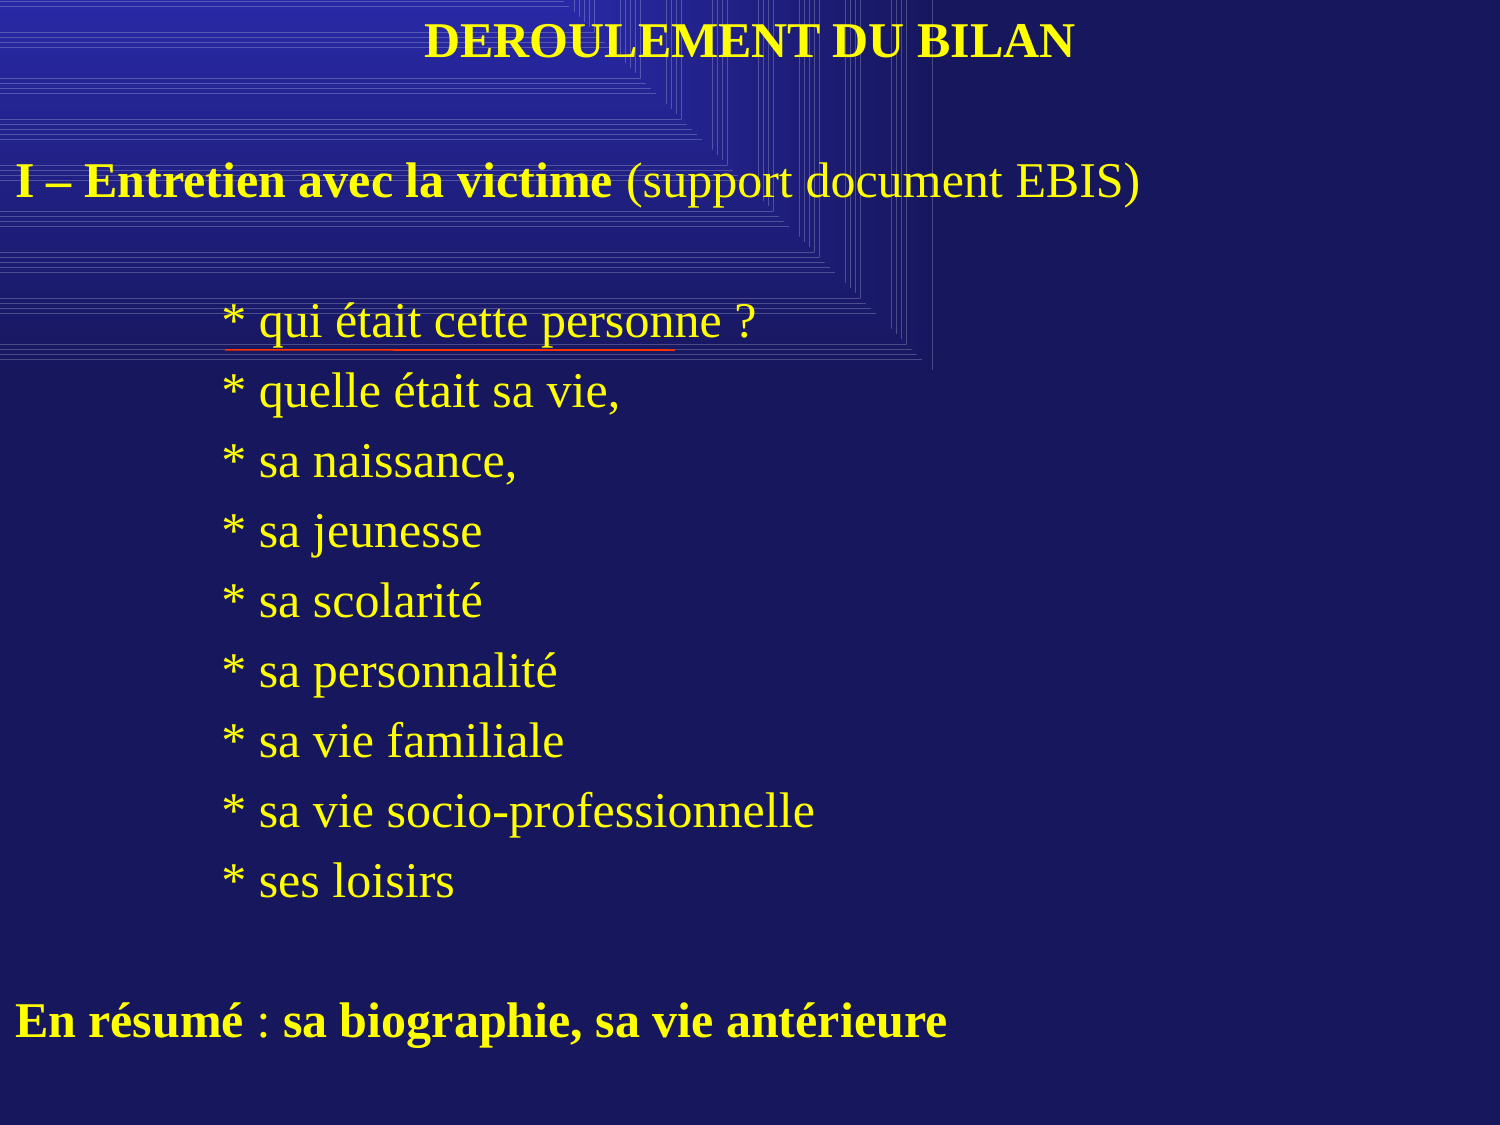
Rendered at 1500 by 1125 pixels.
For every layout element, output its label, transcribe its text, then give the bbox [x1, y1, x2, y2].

list DEROULEMENT DU BILAN I – Entretien avec la victime (support document EBIS) * qui était cette personne ? * quelle était sa vie, * sa naissance, * sa jeunesse * sa scolarité * sa personnalité * sa vie familiale * sa vie socio-professionnelle * ses loisirs En résumé : sa biographie, sa vie antérieure [0, 0, 1500, 1125]
